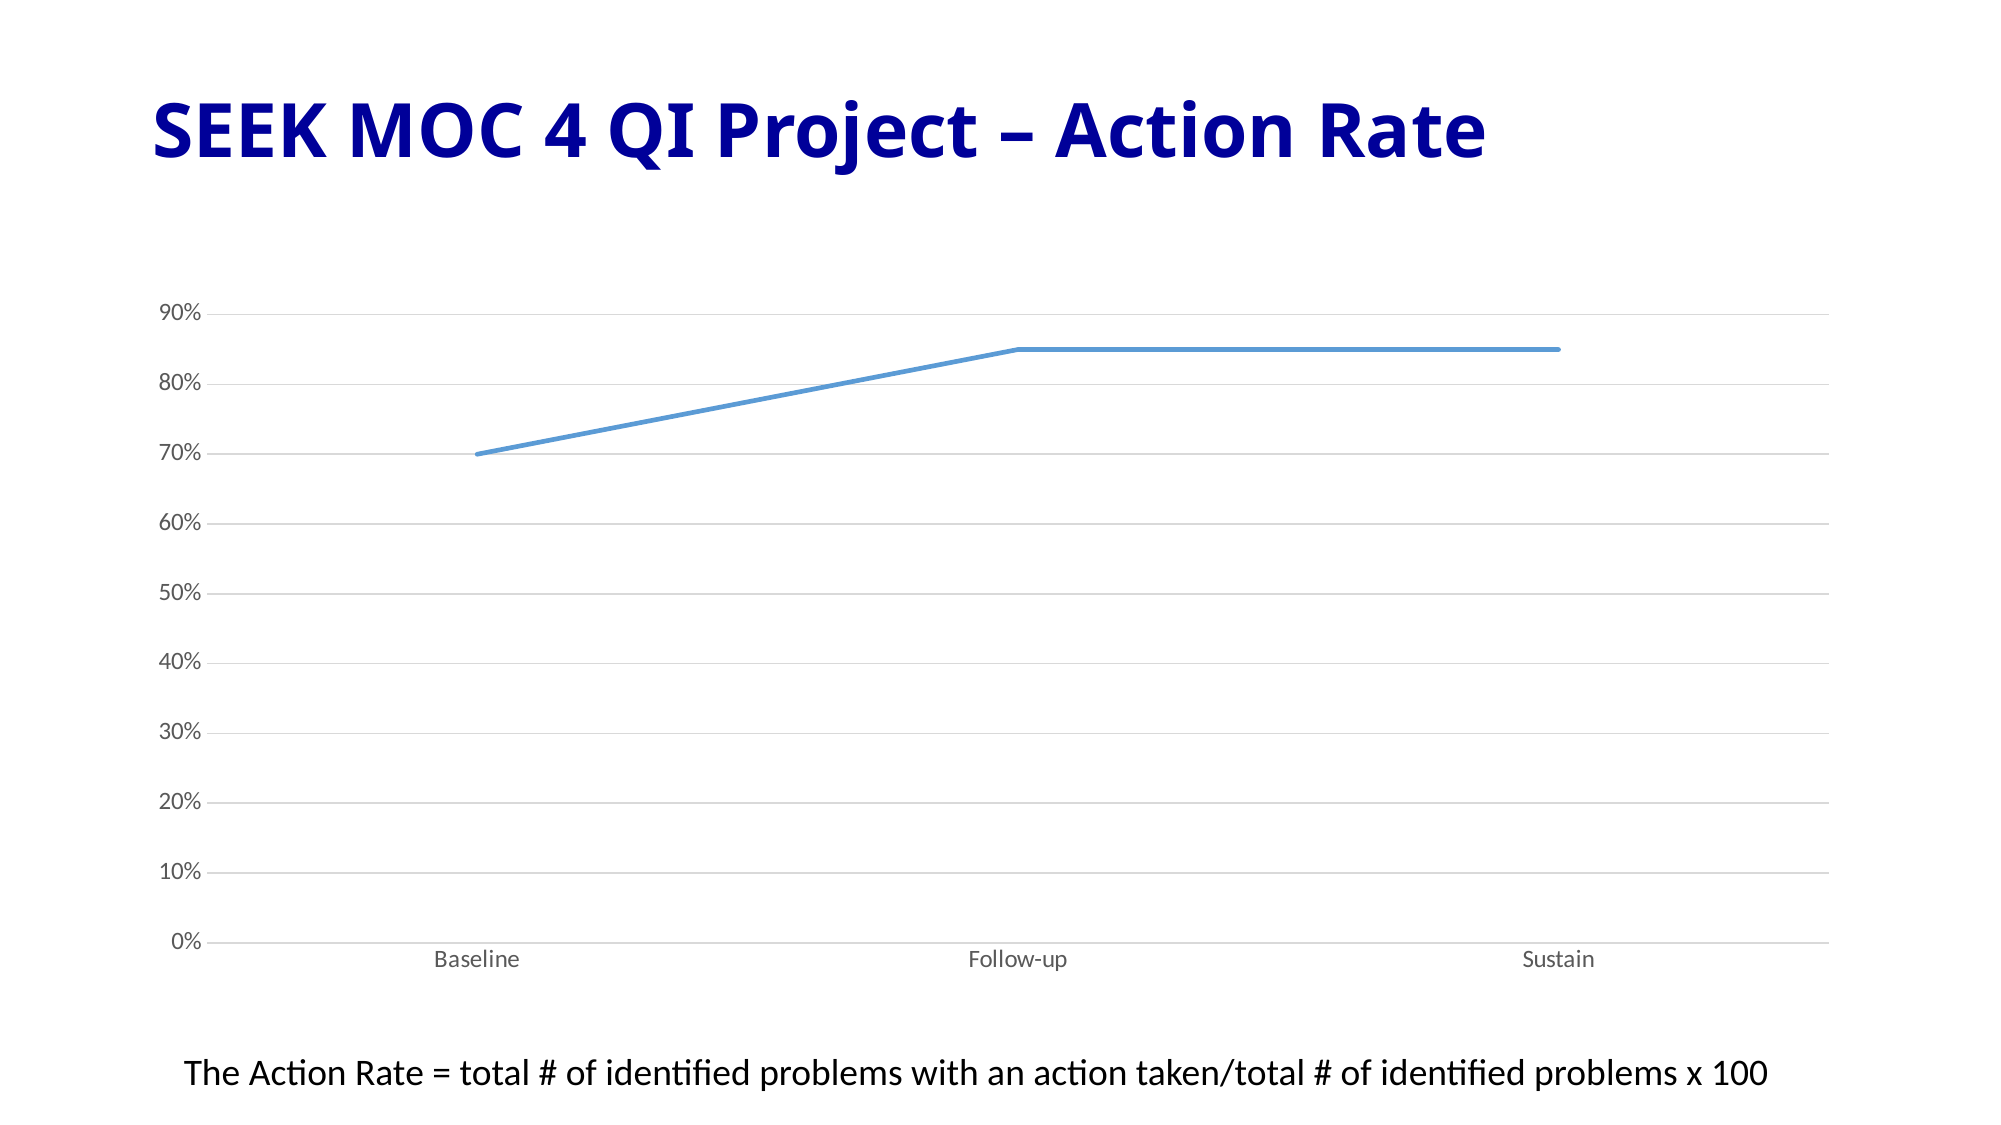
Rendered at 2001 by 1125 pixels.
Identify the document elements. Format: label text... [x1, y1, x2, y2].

chart [137, 299, 1863, 1014]
title SEEK MOC 4 QI Project – Action Rate [137, 24, 1863, 243]
text_box The Action Rate = total # of identified problems with an action taken/total # of identified problems x 100 [169, 1040, 1786, 1100]
